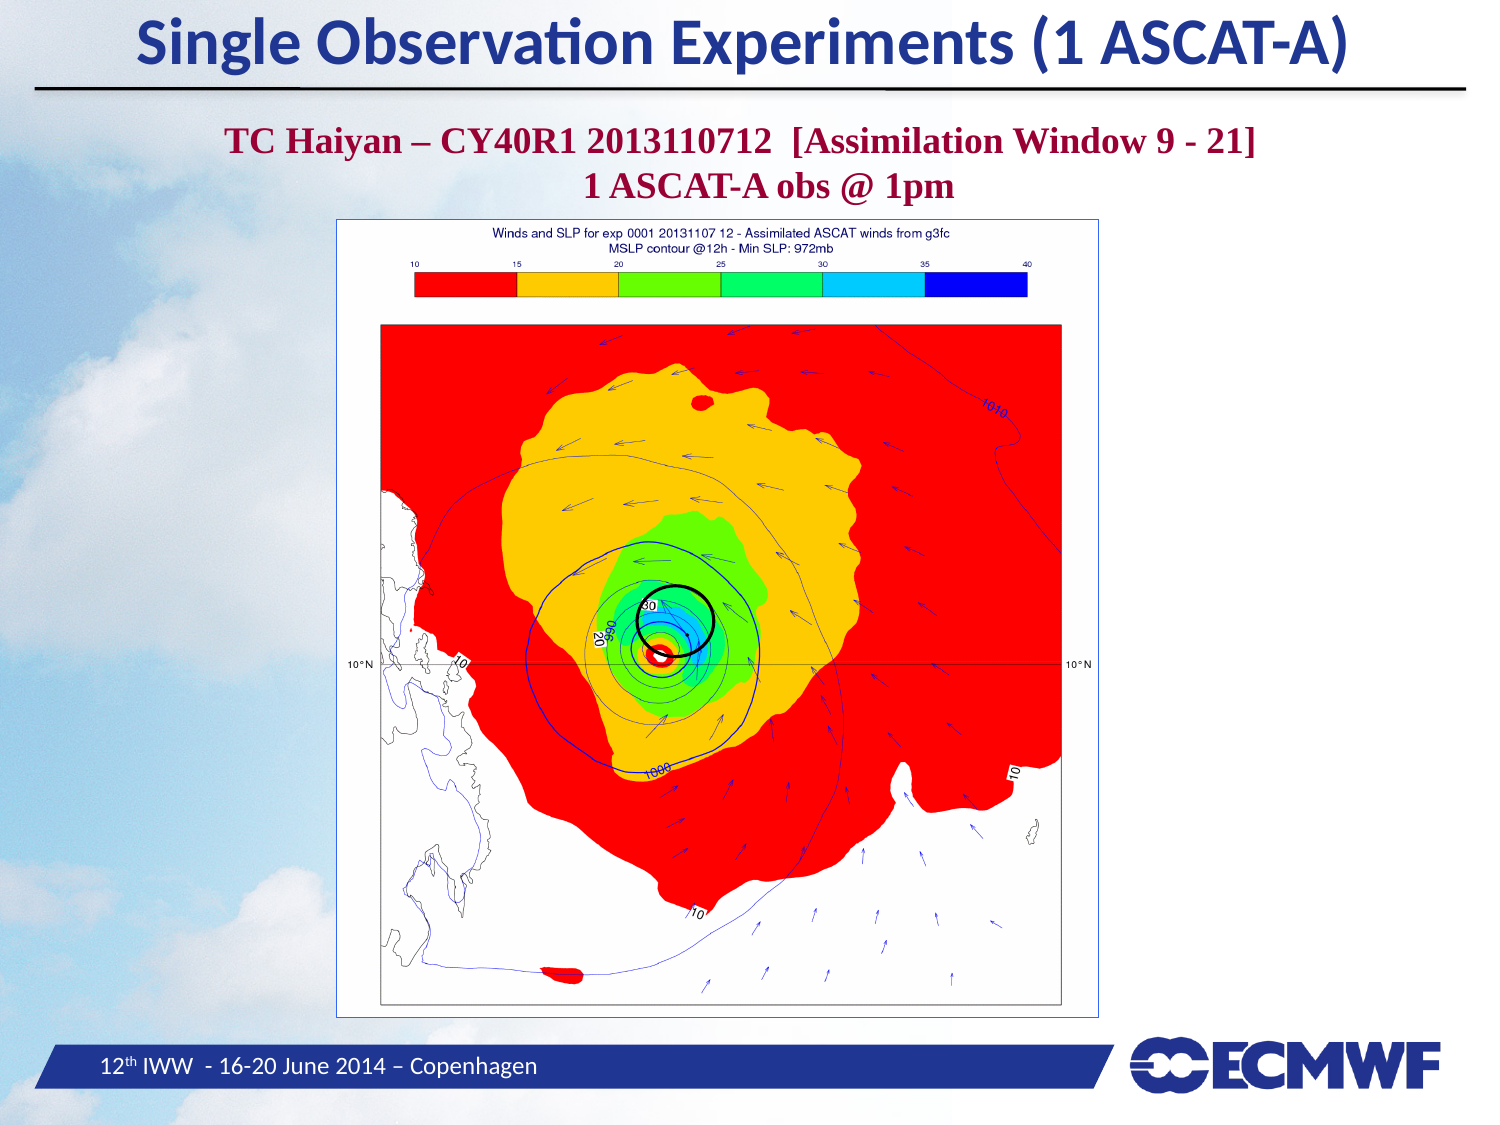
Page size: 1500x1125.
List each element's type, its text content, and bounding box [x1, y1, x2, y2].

picture [1129, 1036, 1441, 1094]
text_box Single Observation Experiments (1 ASCAT-A) [8, 0, 1480, 88]
text_box TC Haiyan – CY40R1 2013110712 [Assimilation Window 9 - 21] 1 ASCAT-A obs @ 1pm [30, 108, 1480, 214]
picture [0, 0, 1117, 1125]
